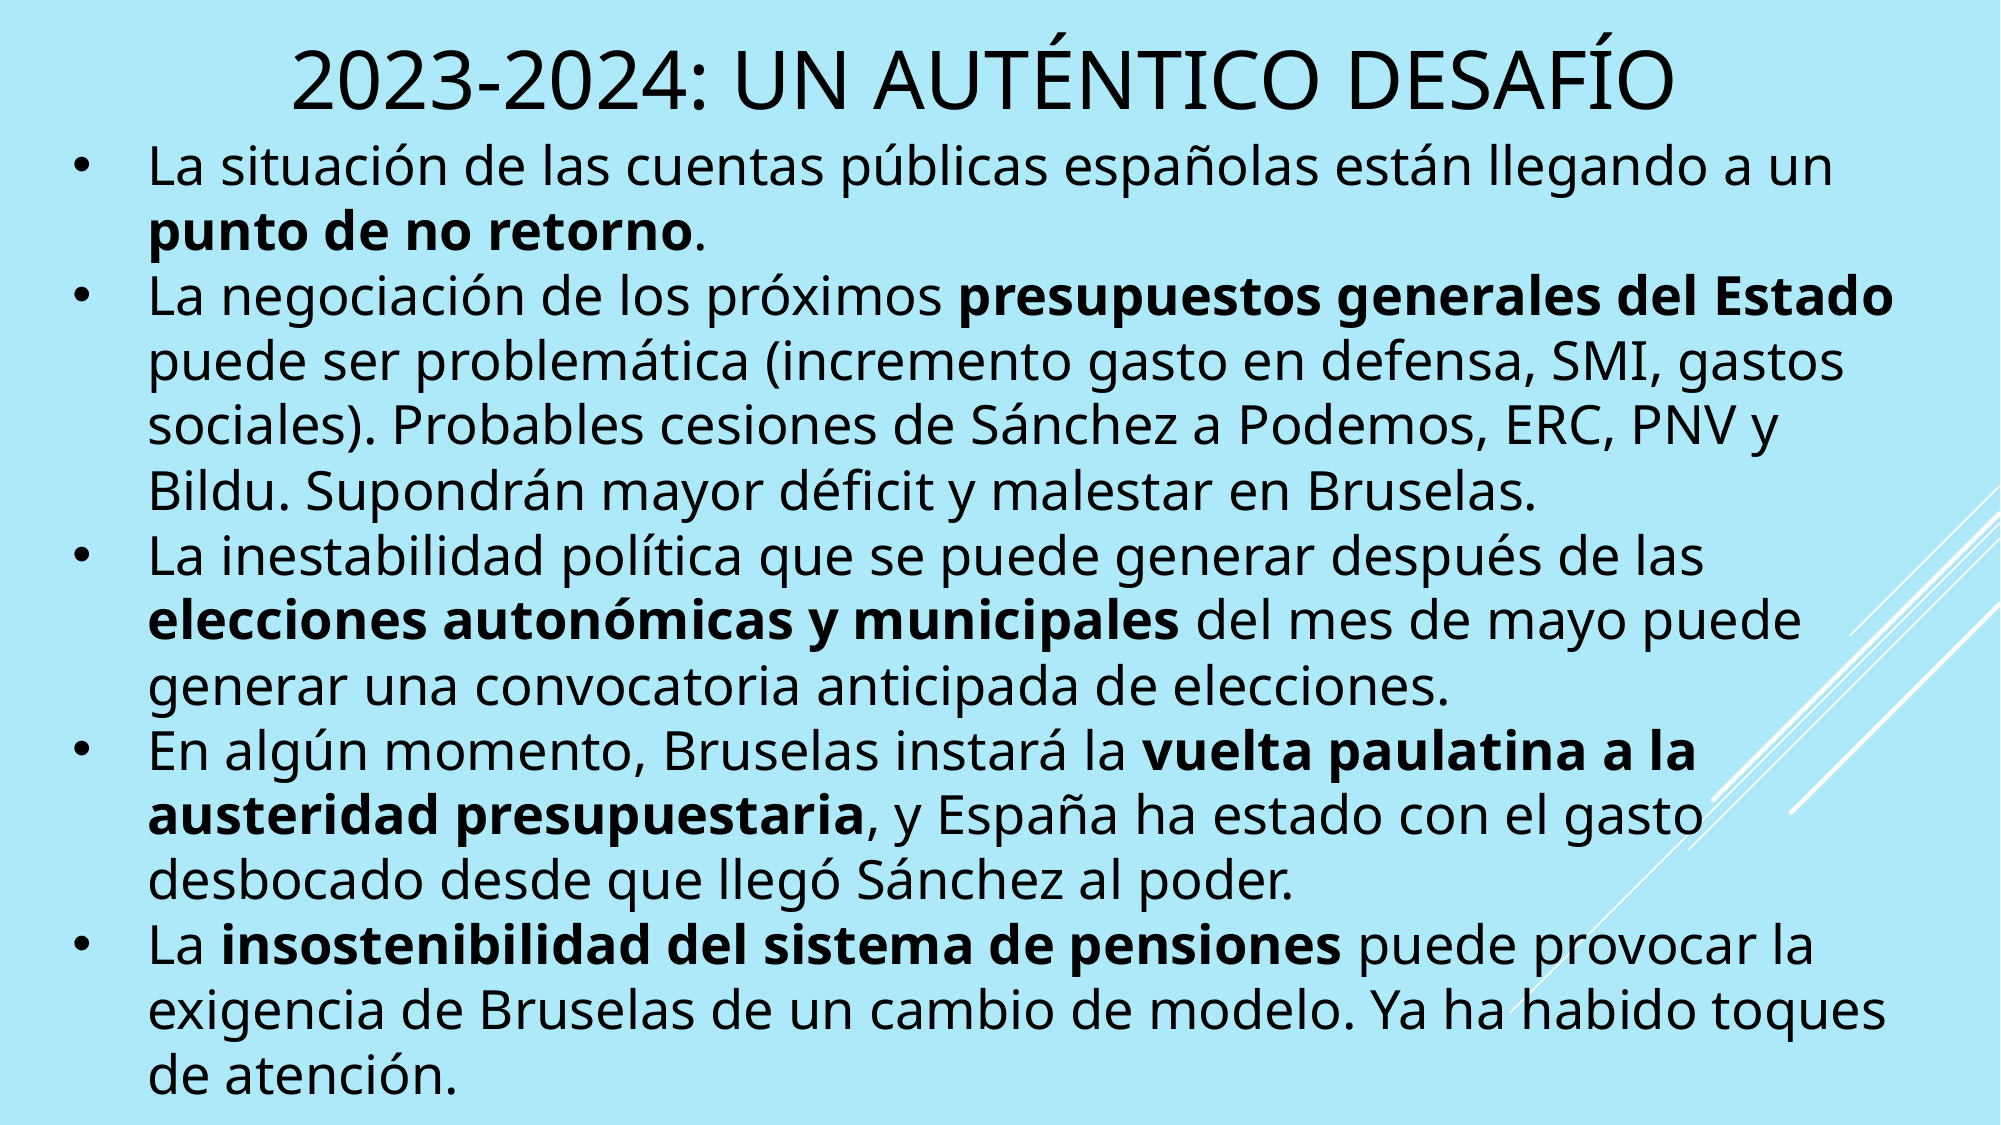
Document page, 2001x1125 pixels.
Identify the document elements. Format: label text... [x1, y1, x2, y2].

title 2023-2024: un auténtico desafío [145, 36, 1846, 118]
text_box La situación de las cuentas públicas españolas están llegando a un punto de no retorno. La negociación de los próximos presupuestos generales del Estado puede ser problemática (incremento gasto en defensa, SMI, gastos sociales). Probables cesiones de Sánchez a Podemos, ERC, PNV y Bildu. Supondrán mayor déficit y malestar en Bruselas. La inestabilidad política que se puede generar después de las elecciones autonómicas y municipales del mes de mayo puede generar una convocatoria anticipada de elecciones. En algún momento, Bruselas instará la vuelta paulatina a la austeridad presupuestaria, y España ha estado con el gasto desbocado desde que llegó Sánchez al poder. La insostenibilidad del sistema de pensiones puede provocar la exigencia de Bruselas de un cambio de modelo. Ya ha habido toques de atención. [57, 123, 1943, 1113]
